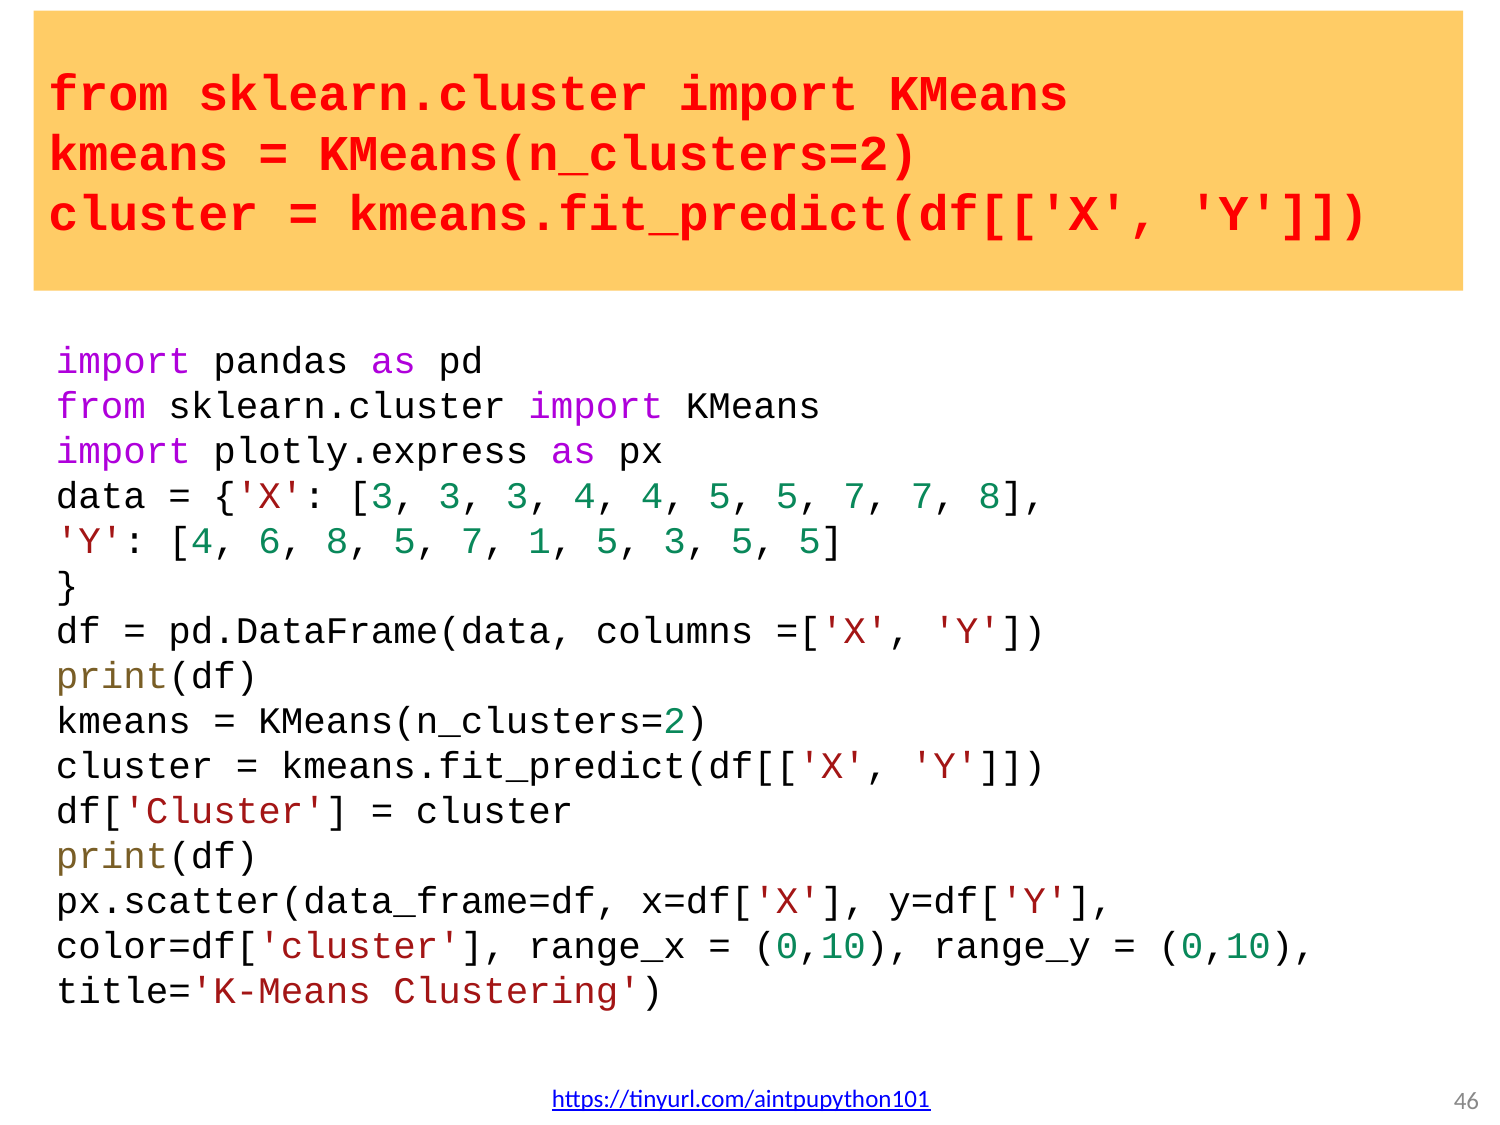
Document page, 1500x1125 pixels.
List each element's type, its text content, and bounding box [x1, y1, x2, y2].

text_box from sklearn.cluster import KMeans kmeans = KMeans(n_clusters=2) cluster = kmeans.fit_predict(df[['X', 'Y']]) [33, 10, 1464, 291]
text_box import pandas as pd from sklearn.cluster import KMeans import plotly.express as px data = {'X': [3, 3, 3, 4, 4, 5, 5, 7, 7, 8], 'Y': [4, 6, 8, 5, 7, 1, 5, 3, 5, 5] } df = pd.DataFrame(data, columns =['X', 'Y']) print(df) kmeans = KMeans(n_clusters=2) cluster = kmeans.fit_predict(df[['X', 'Y']]) df['Cluster'] = cluster print(df) px.scatter(data_frame=df, x=df['X'], y=df['Y'], color=df['cluster'], range_x = (0,10), range_y = (0,10), title='K-Means Clustering') [41, 329, 1471, 1019]
text_box https://tinyurl.com/aintpupython101 [537, 1074, 946, 1120]
slide_number 46 [1144, 1069, 1495, 1125]
